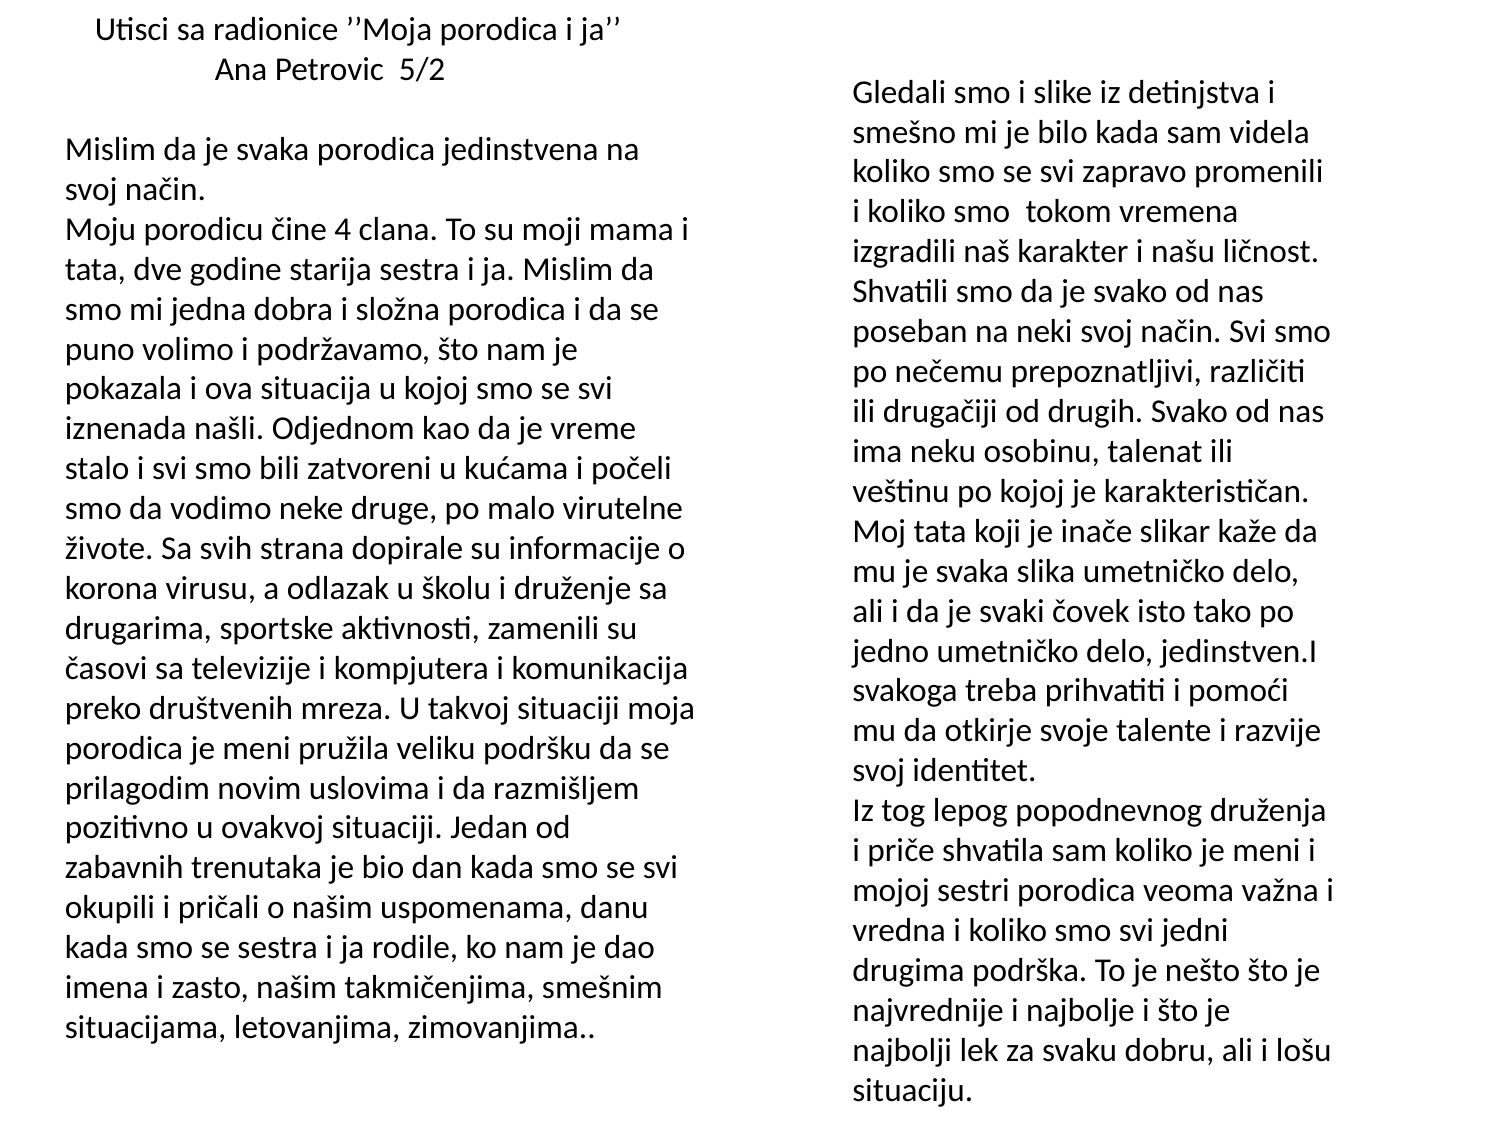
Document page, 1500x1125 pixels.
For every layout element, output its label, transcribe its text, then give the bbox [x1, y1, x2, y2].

text_box Utisci sa radionice ’’Moja porodica i ja’’ Ana Petrovic 5/2 Mislim da je svaka porodica jedinstvena na svoj način. Moju porodicu čine 4 clana. To su moji mama i tata, dve godine starija sestra i ja. Mislim da smo mi jedna dobra i složna porodica i da se puno volimo i podržavamo, što nam je pokazala i ova situacija u kojoj smo se svi iznenada našli. Odjednom kao da je vreme stalo i svi smo bili zatvoreni u kućama i počeli smo da vodimo neke druge, po malo virutelne živote. Sa svih strana dopirale su informacije o korona virusu, a odlazak u školu i druženje sa drugarima, sportske aktivnosti, zamenili su časovi sa televizije i kompjutera i komunikacija preko društvenih mreza. U takvoj situaciji moja porodica je meni pružila veliku podršku da se prilagodim novim uslovima i da razmišljem pozitivno u ovakvoj situaciji. Jedan od zabavnih trenutaka je bio dan kada smo se svi okupili i pričali o našim uspomenama, danu kada smo se sestra i ja rodile, ko nam je dao imena i zasto, našim takmičenjima, smešnim situacijama, letovanjima, zimovanjima.. [49, 0, 713, 1125]
text_box Gledali smo i slike iz detinjstva i smešno mi je bilo kada sam videla koliko smo se svi zapravo promenili i koliko smo tokom vremena izgradili naš karakter i našu ličnost. Shvatili smo da je svako od nas poseban na neki svoj način. Svi smo po nečemu prepoznatljivi, različiti ili drugačiji od drugih. Svako od nas ima neku osobinu, talenat ili veštinu po kojoj je karakterističan. Moj tata koji je inače slikar kaže da mu je svaka slika umetničko delo, ali i da je svaki čovek isto tako po jedno umetničko delo, jedinstven.I svakoga treba prihvatiti i pomoći mu da otkirje svoje talente i razvije svoj identitet. Iz tog lepog popodnevnog druženja i priče shvatila sam koliko je meni i mojoj sestri porodica veoma važna i vredna i koliko smo svi jedni drugima podrška. To je nešto što je najvrednije i najbolje i što je najbolji lek za svaku dobru, ali i lošu situaciju. [837, 62, 1350, 1116]
